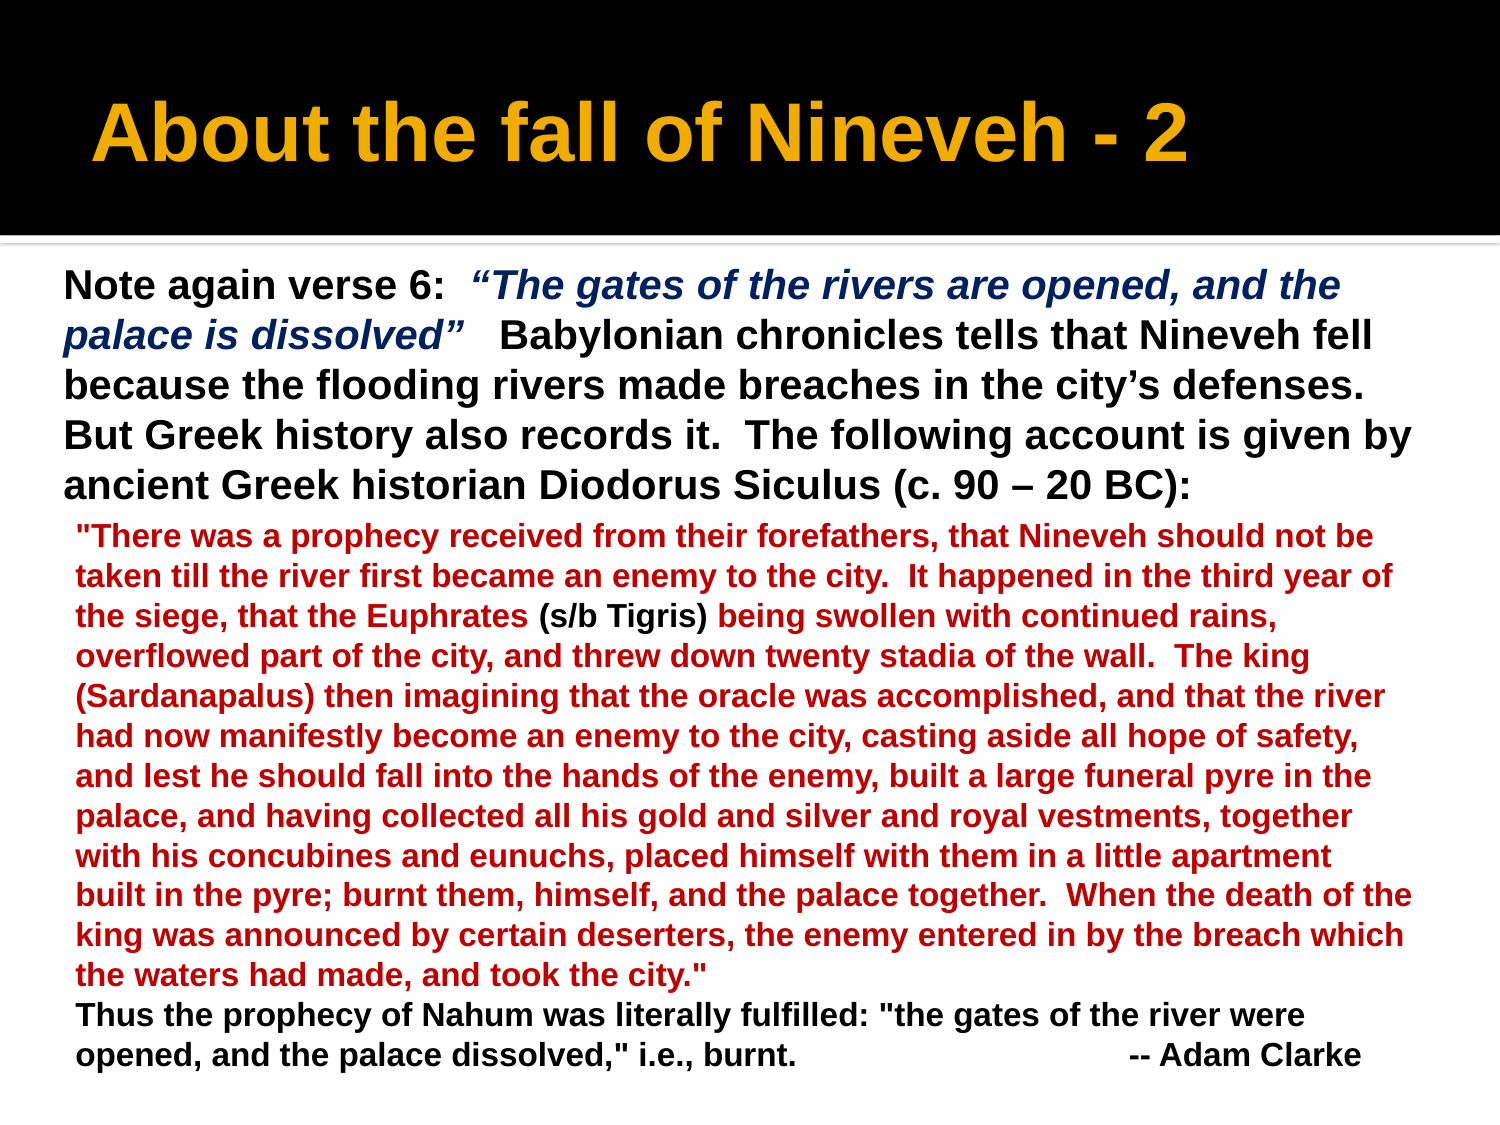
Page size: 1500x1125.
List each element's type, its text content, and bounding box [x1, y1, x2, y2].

text_box "There was a prophecy received from their forefathers, that Nineveh should not be taken till the river first became an enemy to the city. It happened in the third year of the siege, that the Euphrates (s/b Tigris) being swollen with continued rains, overflowed part of the city, and threw down twenty stadia of the wall. The king (Sardanapalus) then imagining that the oracle was accomplished, and that the river had now manifestly become an enemy to the city, casting aside all hope of safety, and lest he should fall into the hands of the enemy, built a large funeral pyre in the palace, and having collected all his gold and silver and royal vestments, together with his concubines and eunuchs, placed himself with them in a little apartment built in the pyre; burnt them, himself, and the palace together. When the death of the king was announced by certain deserters, the enemy entered in by the breach which the waters had made, and took the city." Thus the prophecy of Nahum was literally fulfilled: "the gates of the river were opened, and the palace dissolved," i.e., burnt. -- Adam Clarke [60, 506, 1434, 1081]
text_box Note again verse 6: “The gates of the rivers are opened, and the palace is dissolved” Babylonian chronicles tells that Nineveh fell because the flooding rivers made breaches in the city’s defenses. But Greek history also records it. The following account is given by ancient Greek historian Diodorus Siculus (c. 90 – 20 BC): [29, 250, 1434, 516]
title About the fall of Nineveh - 2 [75, 25, 1425, 231]
